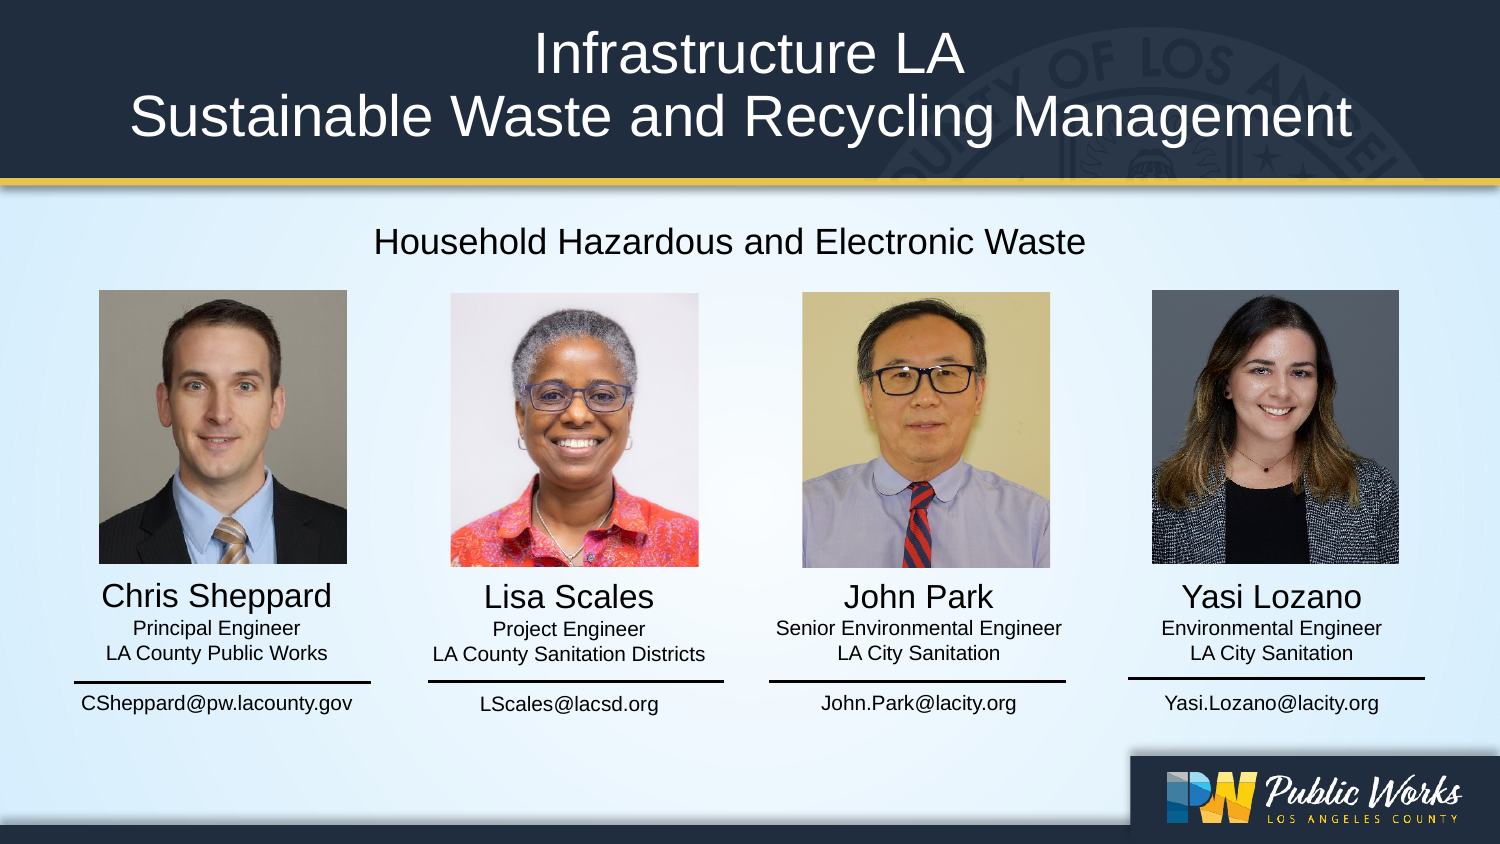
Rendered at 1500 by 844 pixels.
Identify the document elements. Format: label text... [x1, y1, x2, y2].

picture [98, 290, 347, 564]
list Household Hazardous and Electronic Waste [0, 215, 1457, 271]
picture [450, 293, 699, 567]
picture [802, 292, 1051, 568]
title Infrastructure LA Sustainable Waste and Recycling Management [103, 27, 1397, 145]
text_box Yasi Lozano Environmental Engineer LA City Sanitation Yasi.Lozano@lacity.org [1017, 567, 1470, 748]
text_box Chris Sheppard Principal Engineer LA County Public Works CSheppard@pw.lacounty.gov [0, 567, 346, 722]
text_box Lisa Scales Project Engineer LA County Sanitation Districts LScales@lacsd.org [346, 567, 736, 723]
picture [1152, 290, 1401, 565]
text_box John Park Senior Environmental Engineer LA City Sanitation John.Park@lacity.org [736, 567, 1017, 723]
